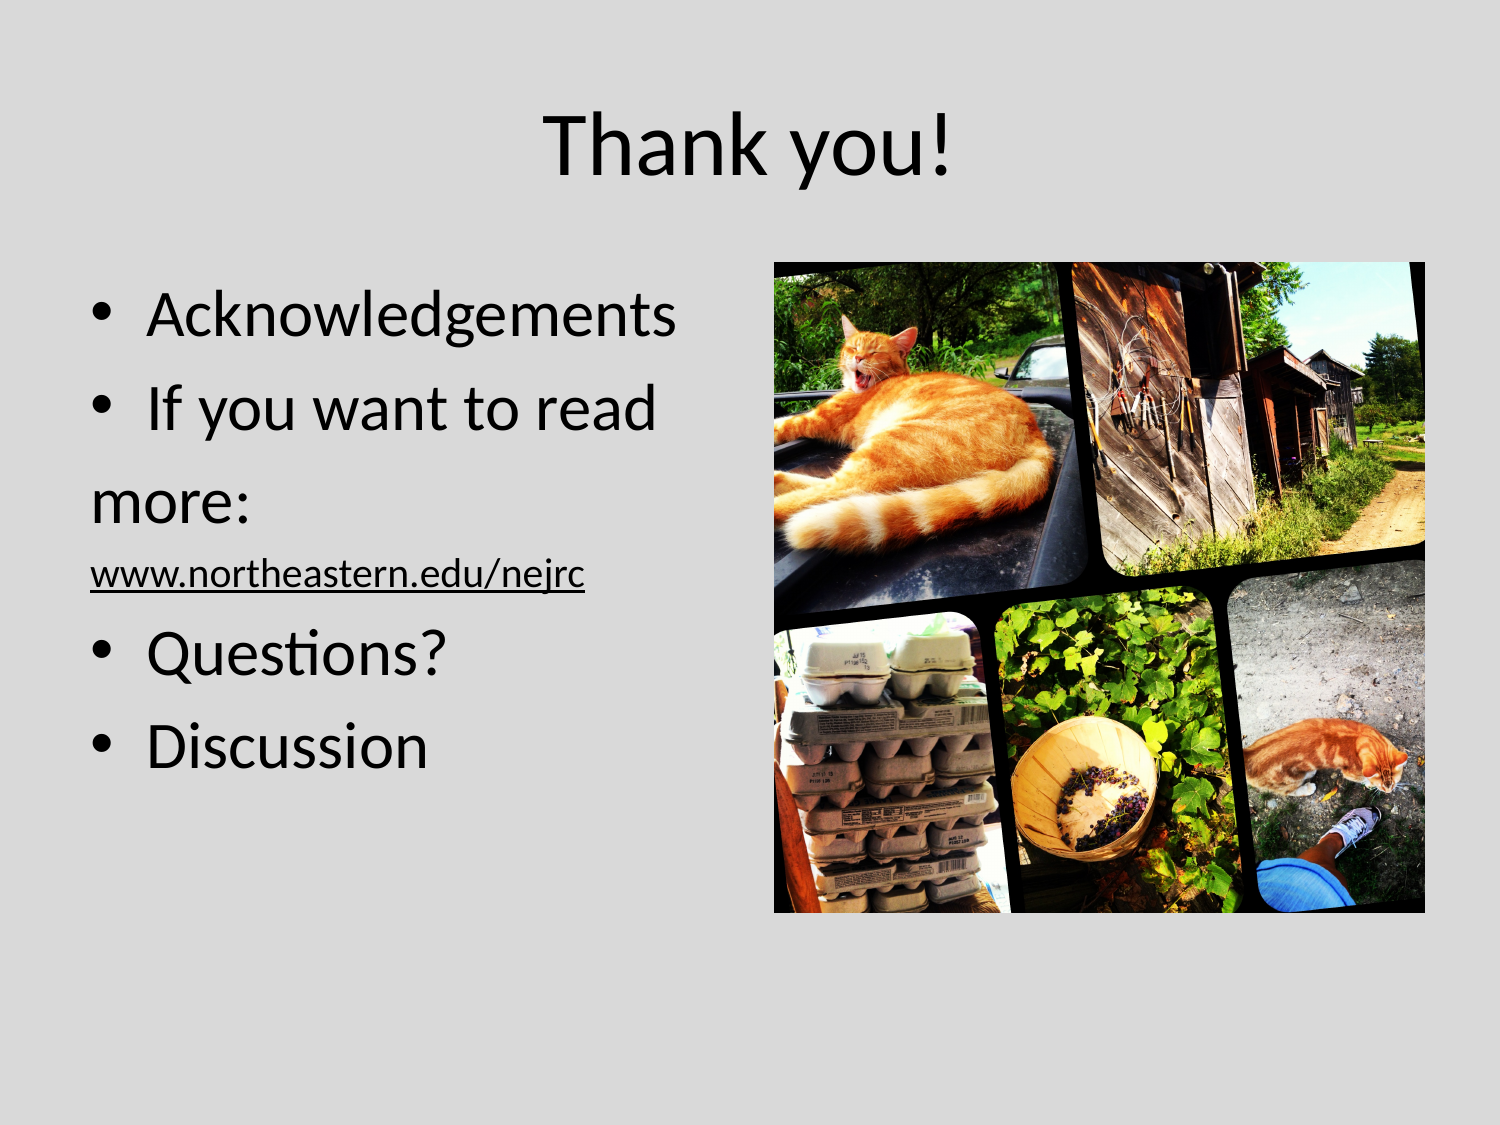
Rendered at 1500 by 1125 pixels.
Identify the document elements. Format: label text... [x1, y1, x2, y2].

list Acknowledgements If you want to read more: www.northeastern.edu/nejrc Questions? Discussion [75, 262, 1425, 1005]
picture [774, 262, 1426, 913]
title Thank you! [75, 45, 1425, 233]
